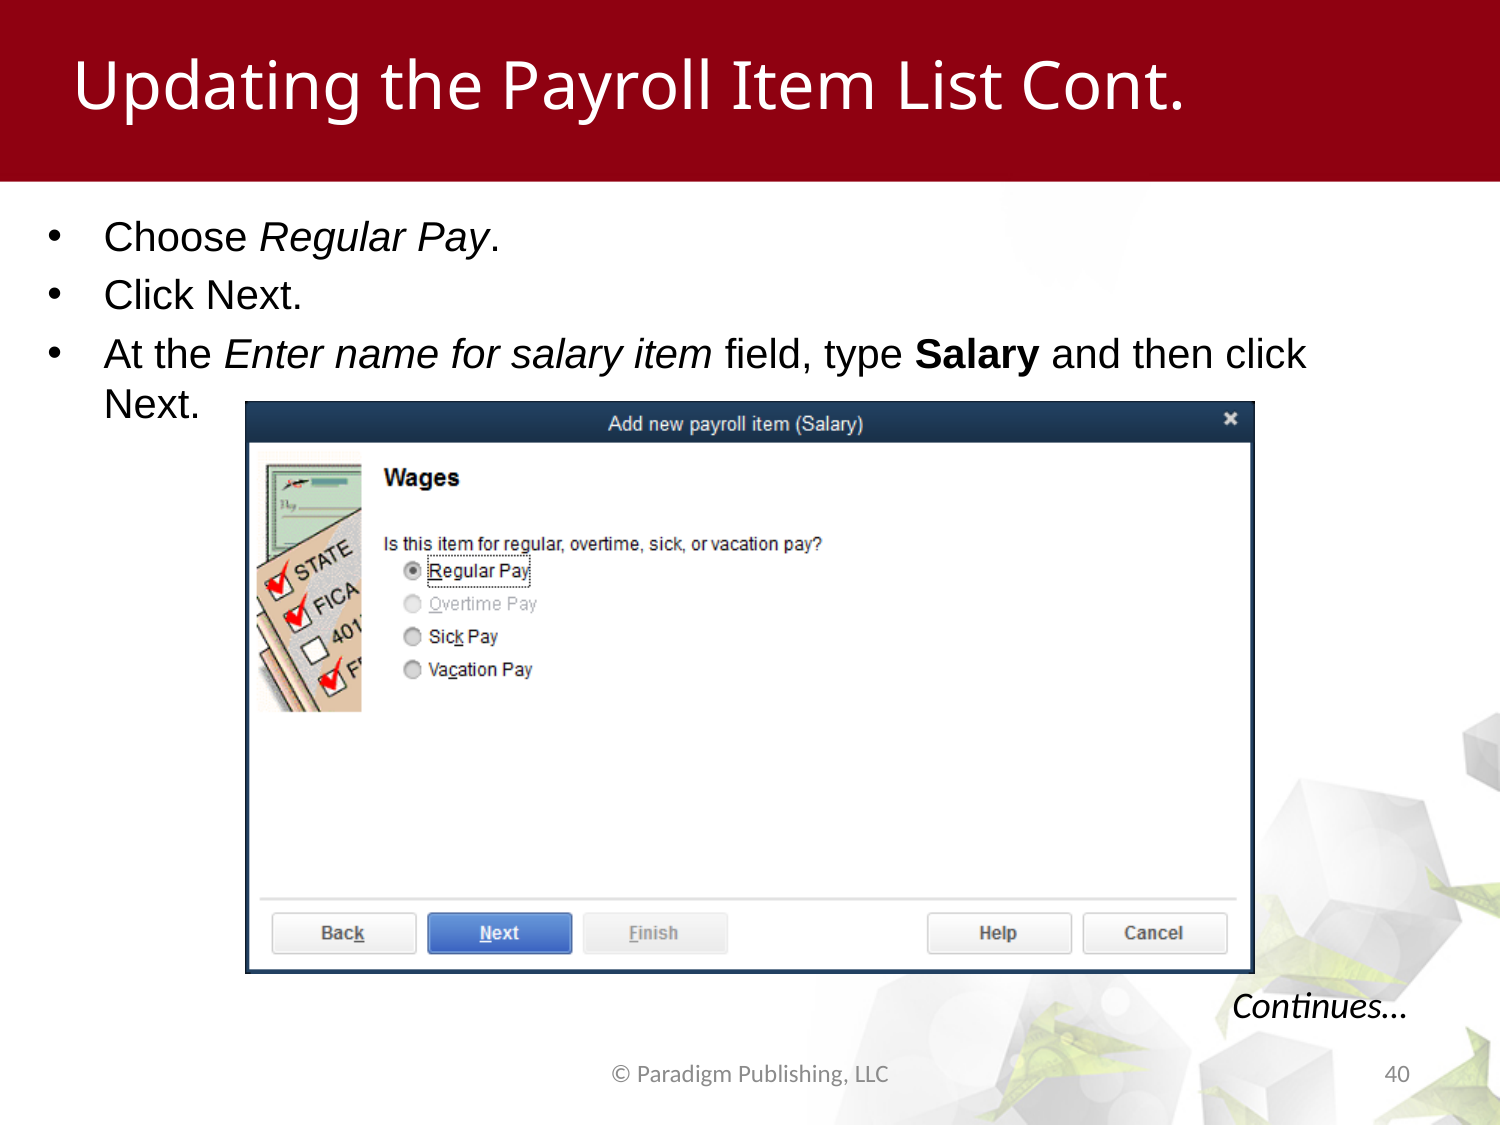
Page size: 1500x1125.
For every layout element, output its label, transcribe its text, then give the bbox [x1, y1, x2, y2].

list Choose Regular Pay. Click Next. At the Enter name for salary item field, type Salary and then click Next. [32, 202, 1425, 966]
footer © Paradigm Publishing, LLC [512, 1042, 988, 1103]
text_box Continues… [1217, 973, 1423, 1034]
slide_number 40 [1074, 1042, 1425, 1103]
title Updating the Payroll Item List Cont. [57, 35, 1500, 194]
picture [0, 0, 1500, 1125]
